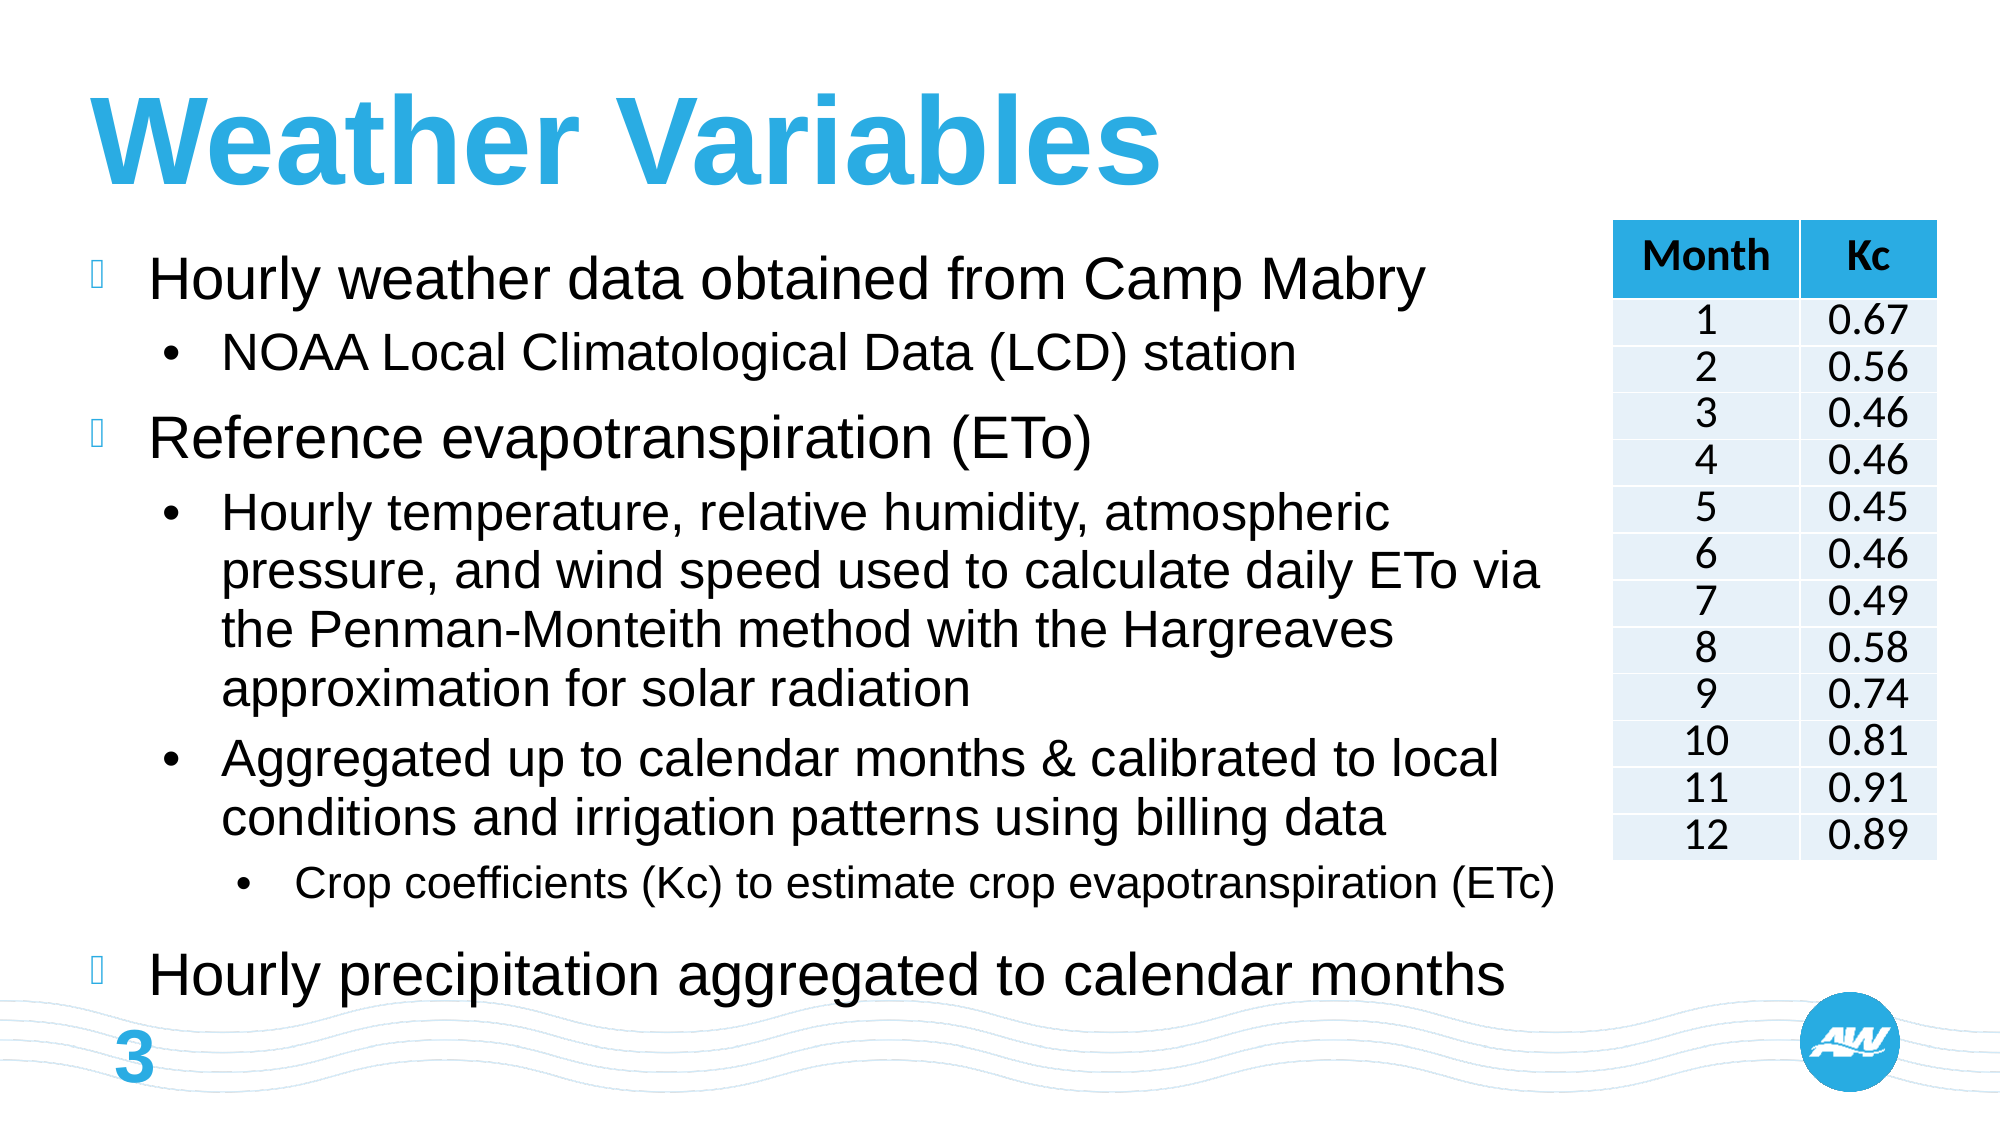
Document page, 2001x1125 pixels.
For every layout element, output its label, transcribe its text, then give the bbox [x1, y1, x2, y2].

table_cell 3 [1613, 393, 1799, 439]
table_cell 2 [1613, 347, 1799, 392]
table_cell 0.45 [1801, 487, 1937, 532]
text_box Hourly weather data obtained from Camp Mabry NOAA Local Climatological Data (LCD) station Reference evapotranspiration (ETo) Hourly temperature, relative humidity, atmospheric pressure, and wind speed used to calculate daily ETo via the Penman-Monteith method with the Hargreaves approximation for solar radiation Aggregated up to calendar months & calibrated to local conditions and irrigation patterns using billing data Crop coefficients (Kc) to estimate crop evapotranspiration (ETc) Hourly precipitation aggregated to calendar months [75, 237, 1613, 1025]
table_cell 0.74 [1801, 674, 1937, 720]
picture [0, 992, 2000, 1093]
table_cell 0.46 [1801, 393, 1937, 439]
table_cell 0.49 [1801, 581, 1937, 626]
table_cell 0.81 [1801, 721, 1937, 766]
table_cell 0.58 [1801, 628, 1937, 673]
table_cell 0.46 [1801, 440, 1937, 485]
table_cell 0.67 [1801, 300, 1937, 345]
table_cell 11 [1613, 768, 1799, 813]
table_cell 0.91 [1801, 768, 1937, 813]
table_cell 6 [1613, 534, 1799, 579]
table_cell 12 [1613, 815, 1799, 860]
title Weather Variables [75, 68, 1875, 219]
table_cell 1 [1613, 300, 1799, 345]
table_cell 0.89 [1801, 815, 1937, 860]
table_cell 8 [1613, 628, 1799, 673]
table_cell 10 [1613, 721, 1799, 766]
table_cell 5 [1613, 487, 1799, 532]
table_cell 0.56 [1801, 347, 1937, 392]
table_cell 0.46 [1801, 534, 1937, 579]
table_cell 9 [1613, 674, 1799, 720]
table_cell 7 [1613, 581, 1799, 626]
table_header Month [1613, 220, 1799, 298]
table_cell 4 [1613, 440, 1799, 485]
table_header Kc [1801, 220, 1937, 298]
